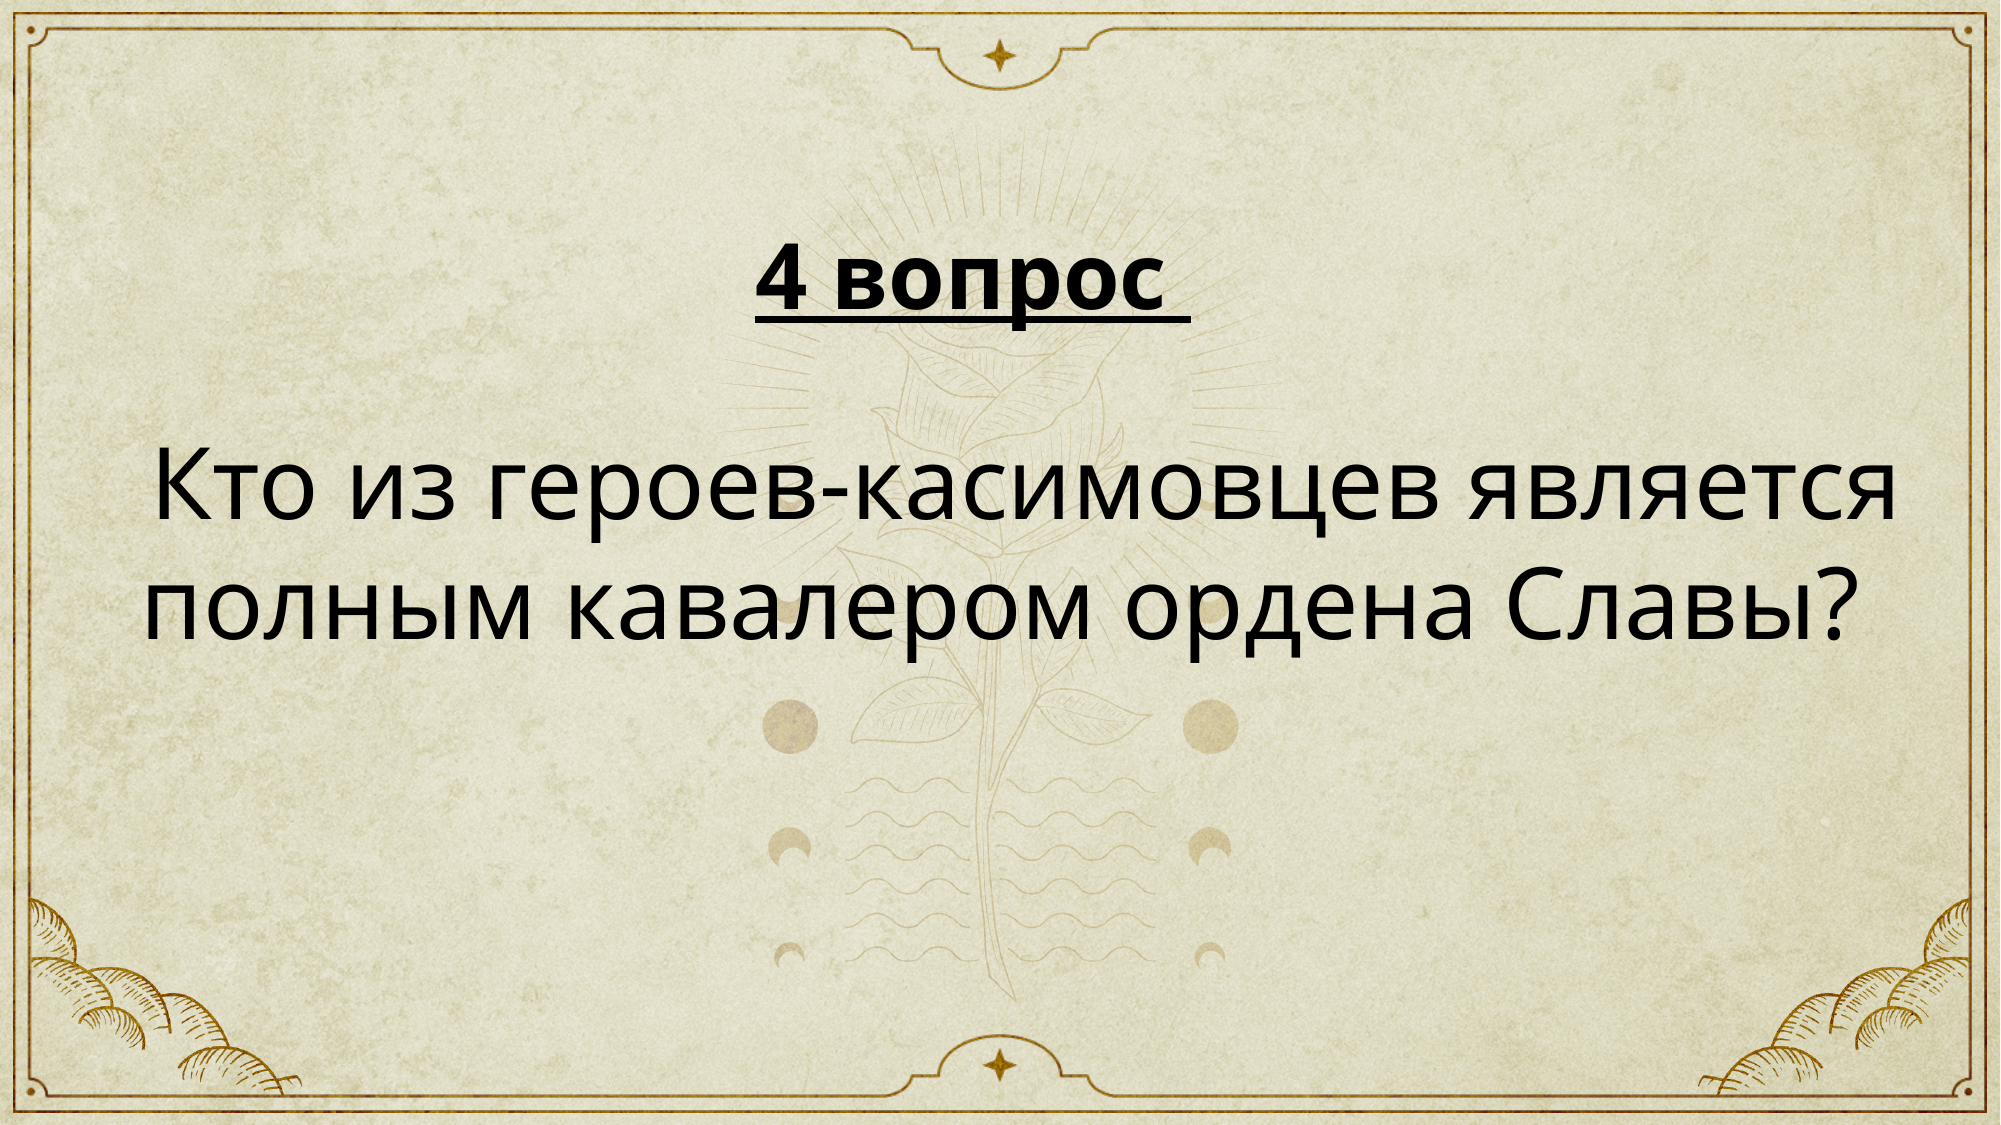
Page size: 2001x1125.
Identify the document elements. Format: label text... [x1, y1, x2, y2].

text_box Кто из героев-касимовцев является полным кавалером ордена Славы? [0, 412, 2000, 667]
text_box 4 вопрос [308, 210, 1638, 336]
picture [0, 0, 2001, 1125]
